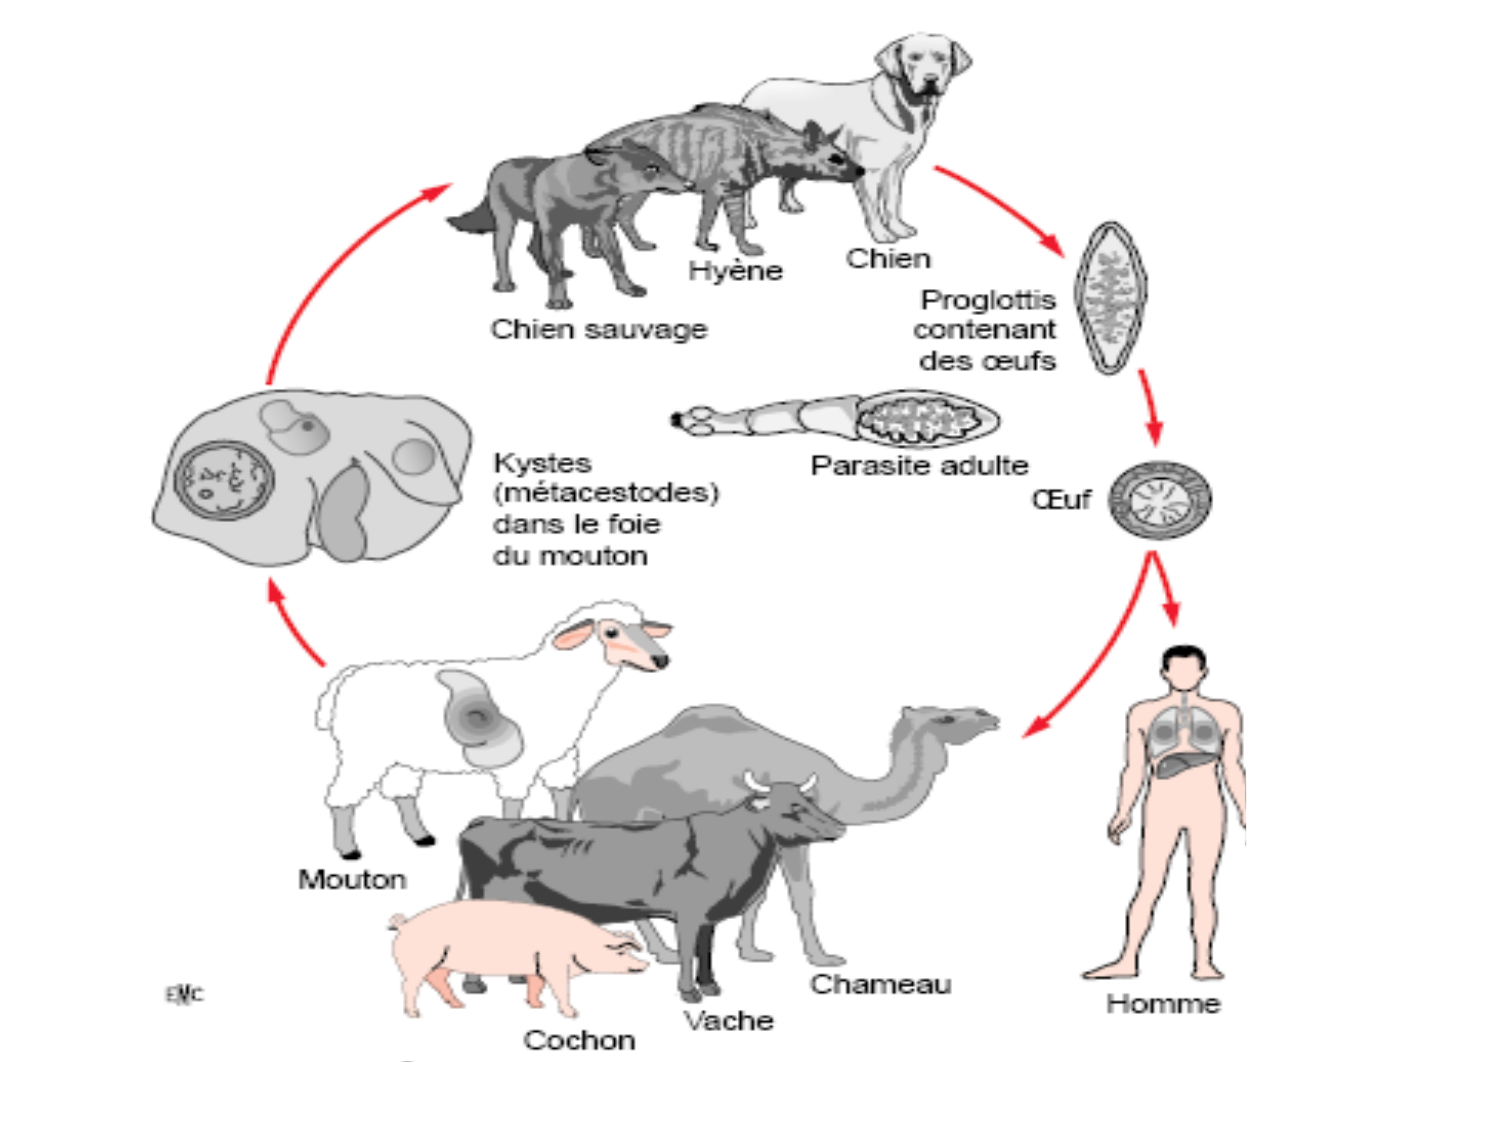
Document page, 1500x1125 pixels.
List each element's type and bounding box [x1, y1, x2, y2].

picture [147, 30, 1247, 1062]
